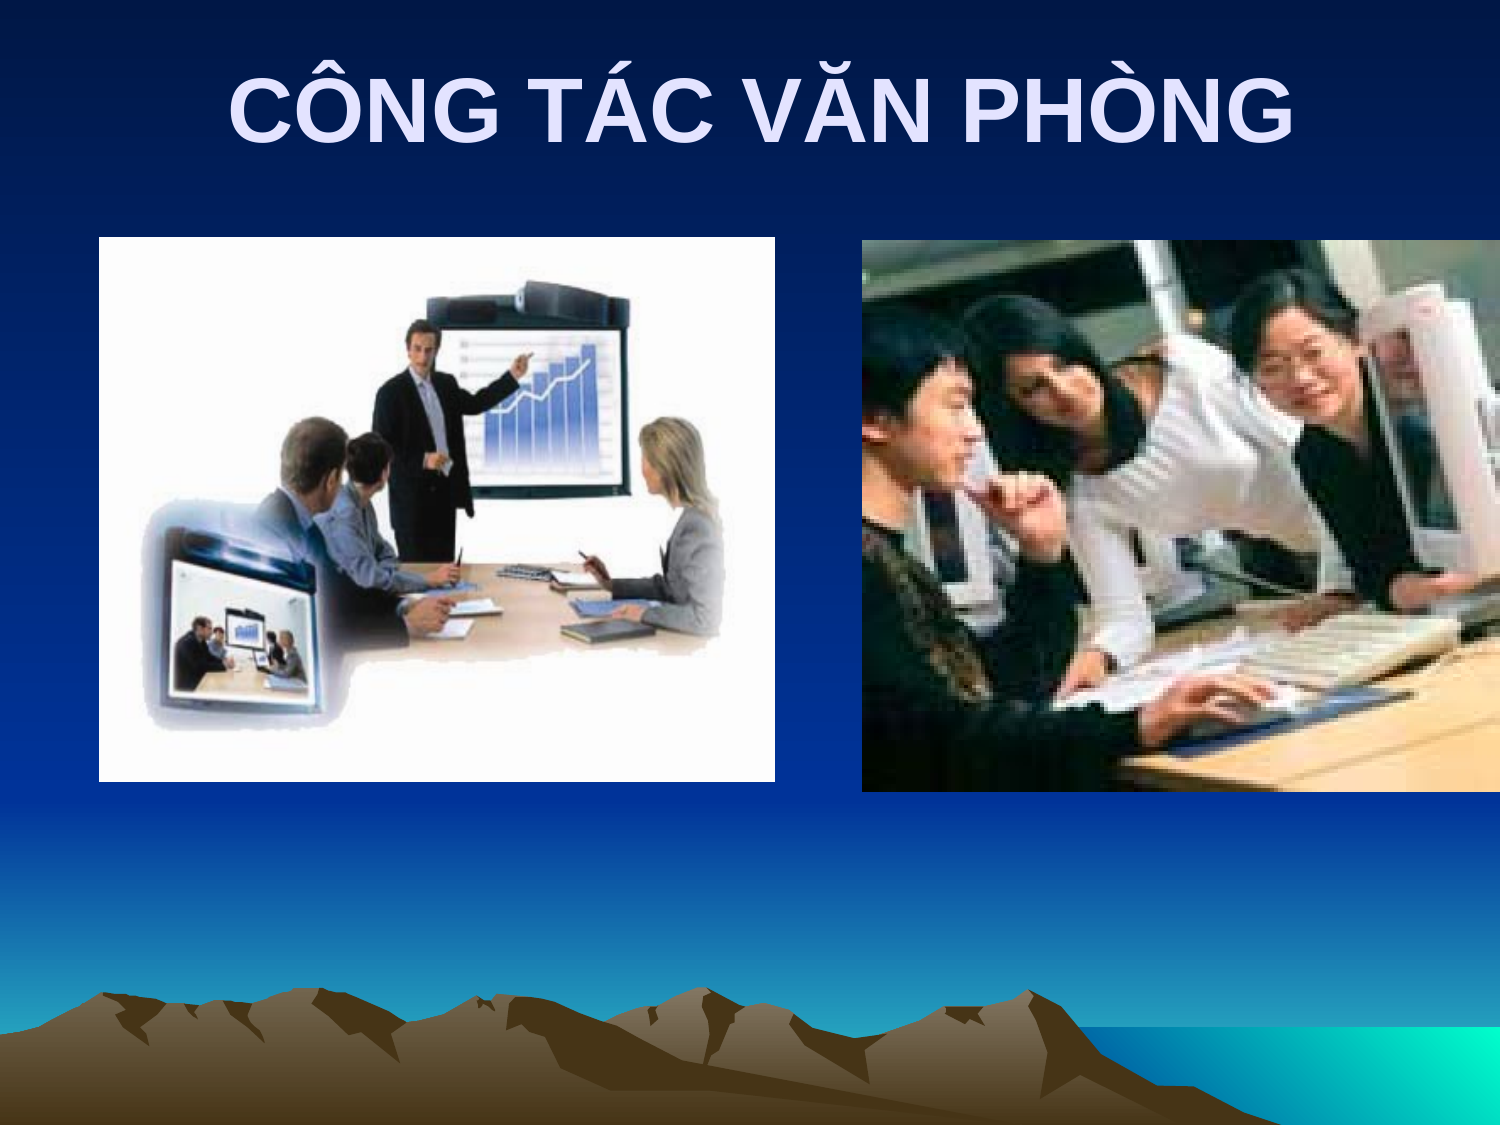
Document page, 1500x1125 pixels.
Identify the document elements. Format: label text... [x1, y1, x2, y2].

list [99, 237, 775, 782]
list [862, 240, 1500, 792]
title CÔNG TÁC VĂN PHÒNG [87, 12, 1438, 200]
